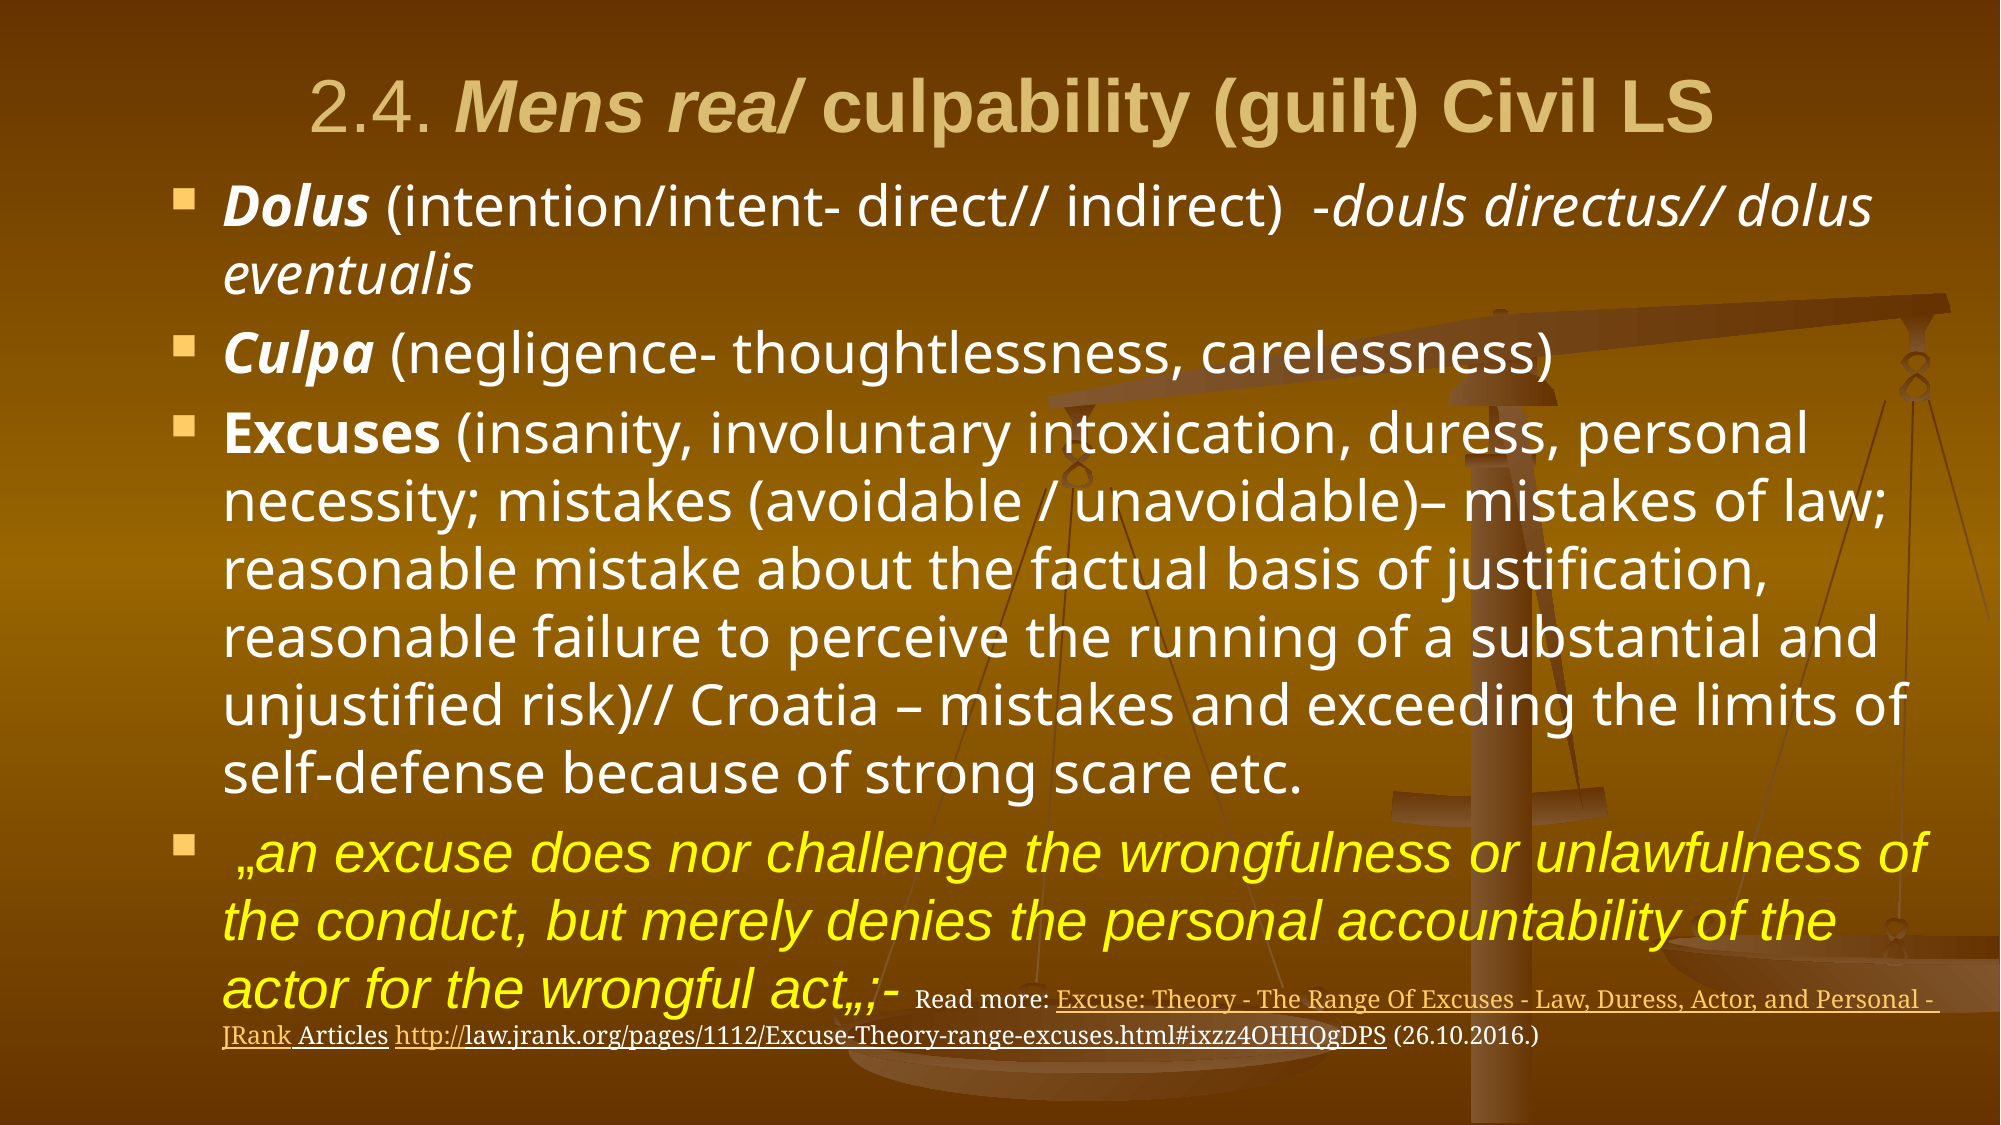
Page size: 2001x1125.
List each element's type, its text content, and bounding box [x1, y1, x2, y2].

title 2.4. Mens rea/ culpability (guilt) Civil LS [224, 42, 1801, 162]
list Dolus (intention/intent- direct// indirect) -douls directus// dolus eventualis Culpa (negligence- thoughtlessness, carelessness) Excuses (insanity, involuntary intoxication, duress, personal necessity; mistakes (avoidable / unavoidable)– mistakes of law; reasonable mistake about the factual basis of justification, reasonable failure to perceive the running of a substantial and unjustified risk)// Croatia – mistakes and exceeding the limits of self-defense because of strong scare etc. „an excuse does nor challenge the wrongfulness or unlawfulness of the conduct, but merely denies the personal accountability of the actor for the wrongful act„;- Read more: Excuse: Theory - The Range Of Excuses - Law, Duress, Actor, and Personal - JRank Articles http://law.jrank.org/pages/1112/Excuse-Theory-range-excuses.html#ixzz4OHHQgDPS (26.10.2016.) [155, 162, 1959, 1104]
